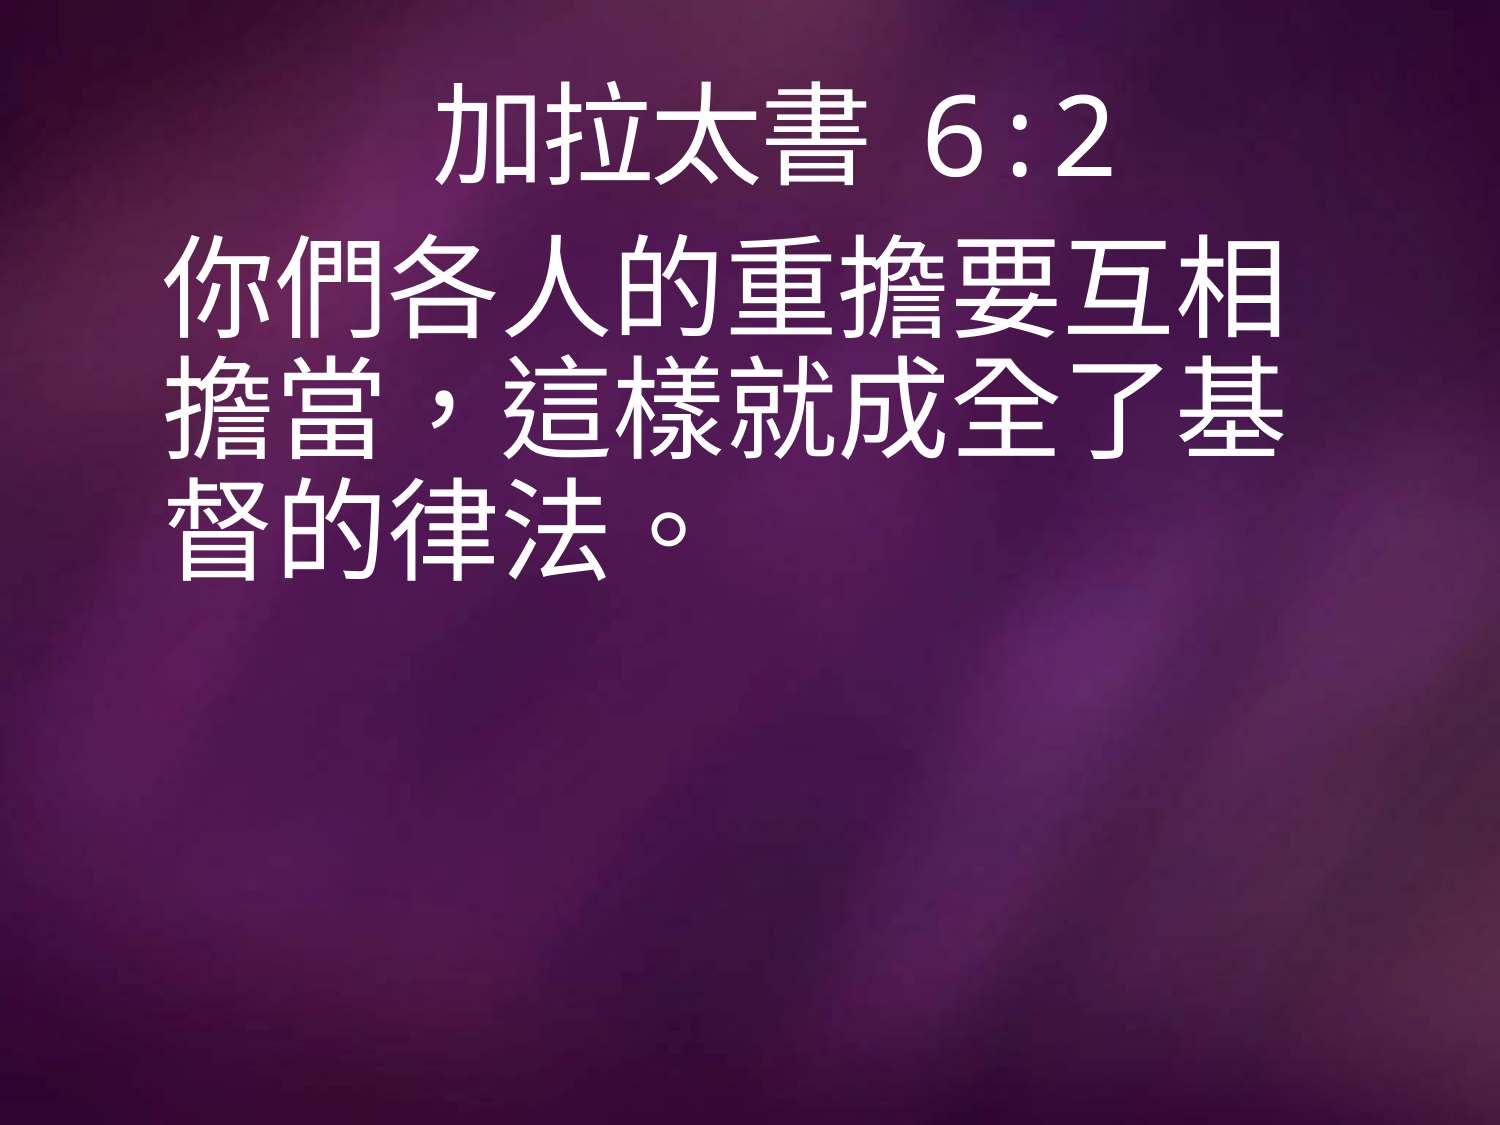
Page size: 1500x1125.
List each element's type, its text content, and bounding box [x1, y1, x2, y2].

title 加拉太書 6:2 [87, 63, 1463, 200]
list 你們各人的重擔要互相擔當，這樣就成全了基督的律法。 [162, 231, 1363, 600]
picture [0, 0, 1500, 1125]
